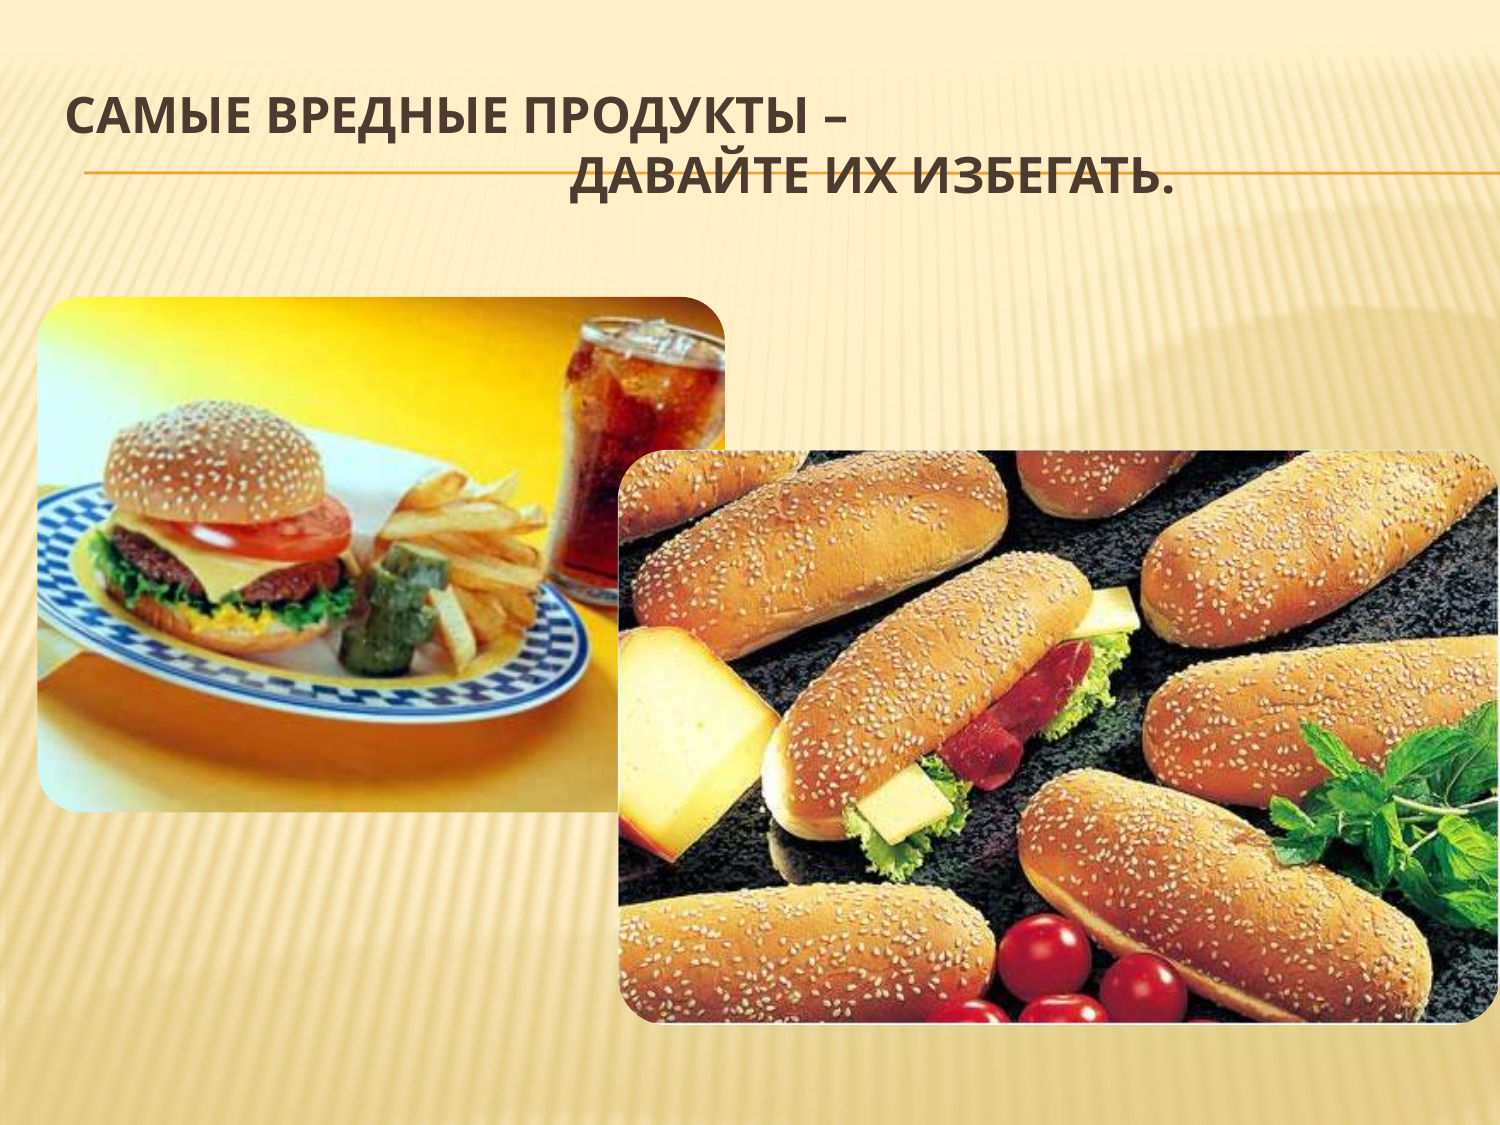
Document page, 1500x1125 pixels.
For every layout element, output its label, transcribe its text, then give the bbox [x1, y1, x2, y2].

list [37, 296, 726, 813]
title Самые вредные продукты – давайте их избегать. [50, 75, 1475, 213]
picture [617, 449, 1500, 1026]
